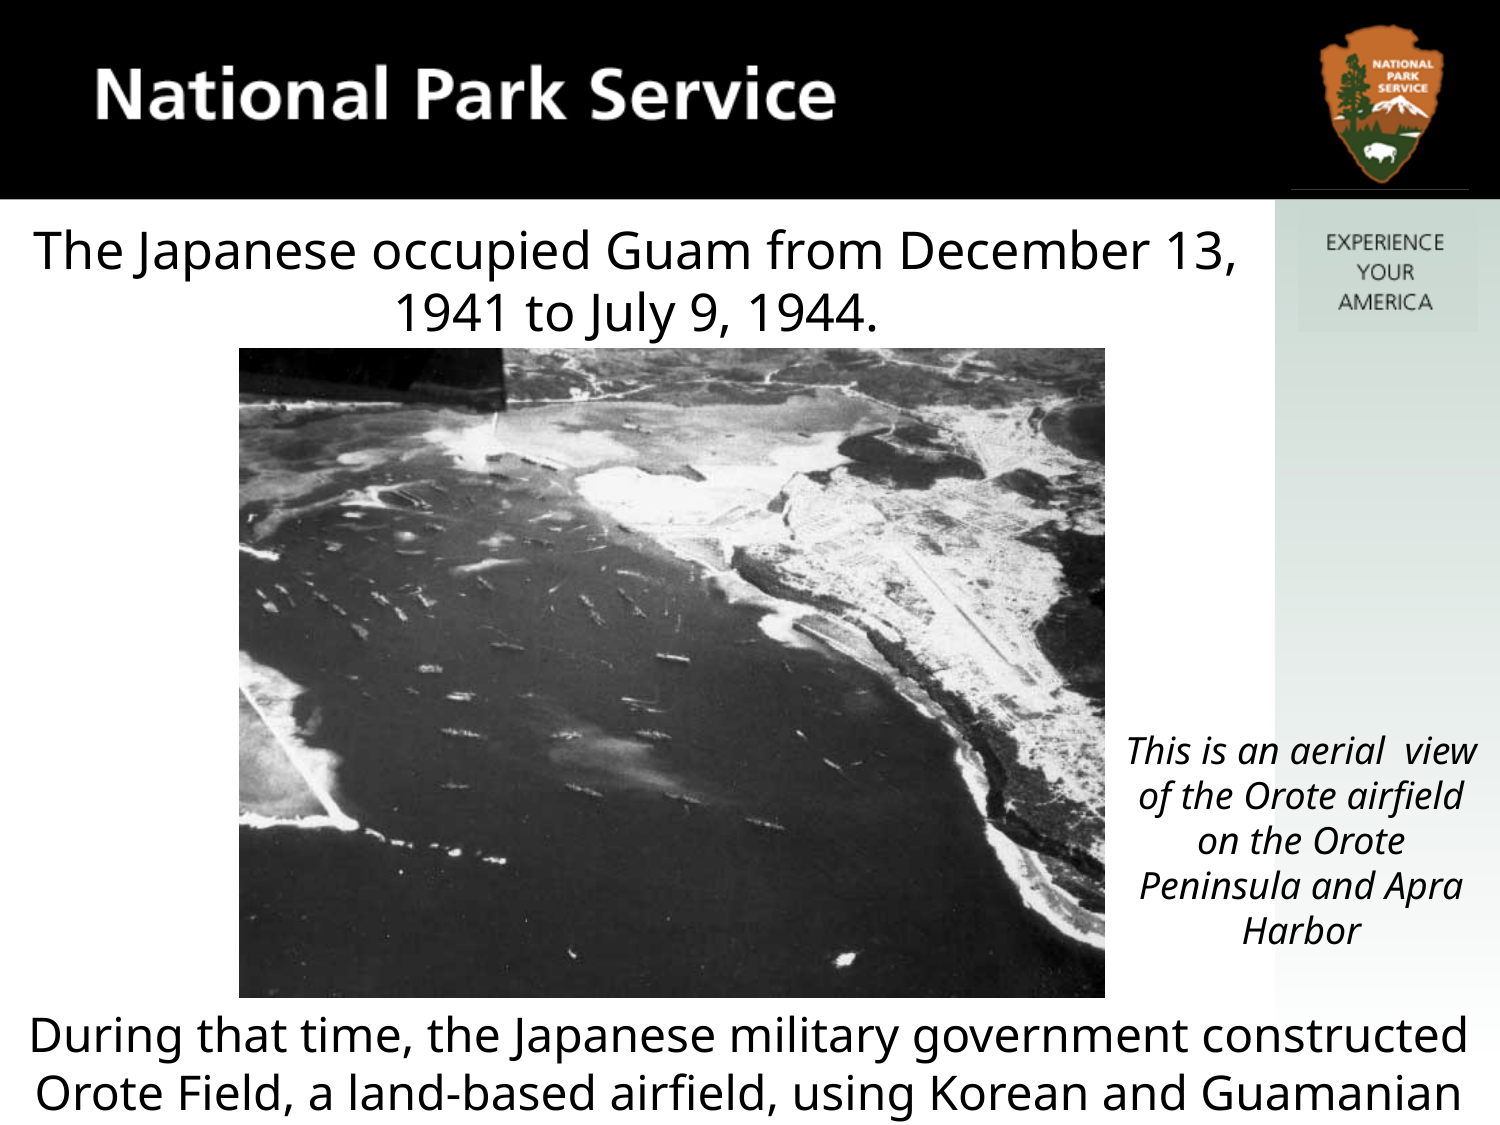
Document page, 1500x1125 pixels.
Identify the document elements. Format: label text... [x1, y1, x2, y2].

picture [1298, 203, 1478, 332]
picture [1291, 20, 1469, 191]
text_box During that time, the Japanese military government constructed Orote Field, a land-based airfield, using Korean and Guamanian labor. [0, 997, 1500, 1125]
picture [94, 58, 850, 132]
title The Japanese occupied Guam from December 13, 1941 to July 9, 1944. [0, 209, 1273, 317]
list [239, 347, 1106, 998]
text_box This is an aerial view of the Orote airfield on the Orote Peninsula and Apra Harbor [1110, 719, 1500, 960]
